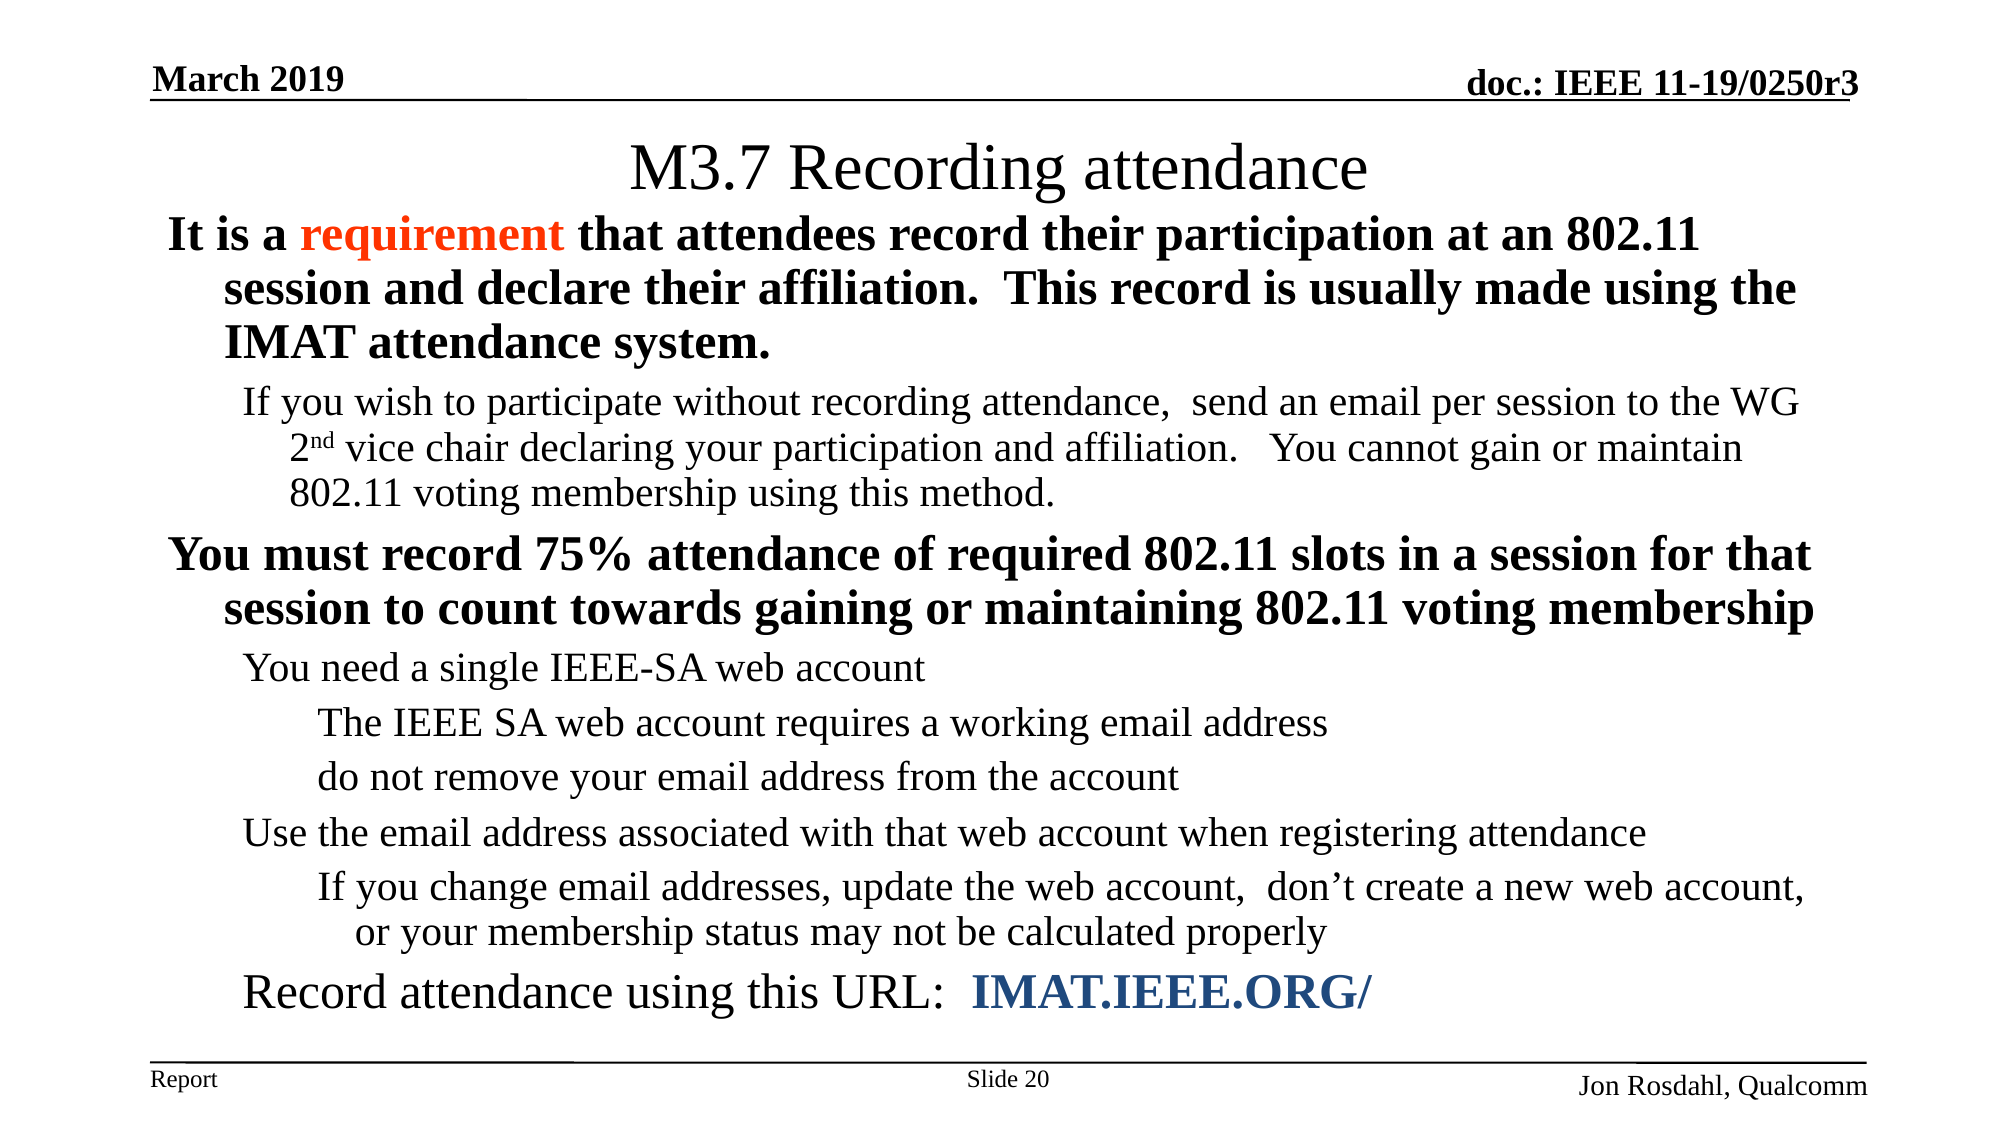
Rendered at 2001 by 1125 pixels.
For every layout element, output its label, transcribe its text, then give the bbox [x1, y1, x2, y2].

list It is a requirement that attendees record their participation at an 802.11 session and declare their affiliation. This record is usually made using the IMAT attendance system. If you wish to participate without recording attendance, send an email per session to the WG 2nd vice chair declaring your participation and affiliation. You cannot gain or maintain 802.11 voting membership using this method. You must record 75% attendance of required 802.11 slots in a session for that session to count towards gaining or maintaining 802.11 voting membership You need a single IEEE-SA web account The IEEE SA web account requires a working email address do not remove your email address from the account Use the email address associated with that web account when registering attendance If you change email addresses, update the web account, don’t create a new web account, or your membership status may not be calculated properly Record attendance using this URL: IMAT.IEEE.ORG/ [152, 199, 1869, 1051]
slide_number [152, 54, 563, 100]
slide_number Slide 20 [950, 1061, 1067, 1123]
footer Jon Rosdahl, Qualcomm [1531, 1066, 1869, 1108]
title M3.7 Recording attendance [362, 112, 1638, 199]
